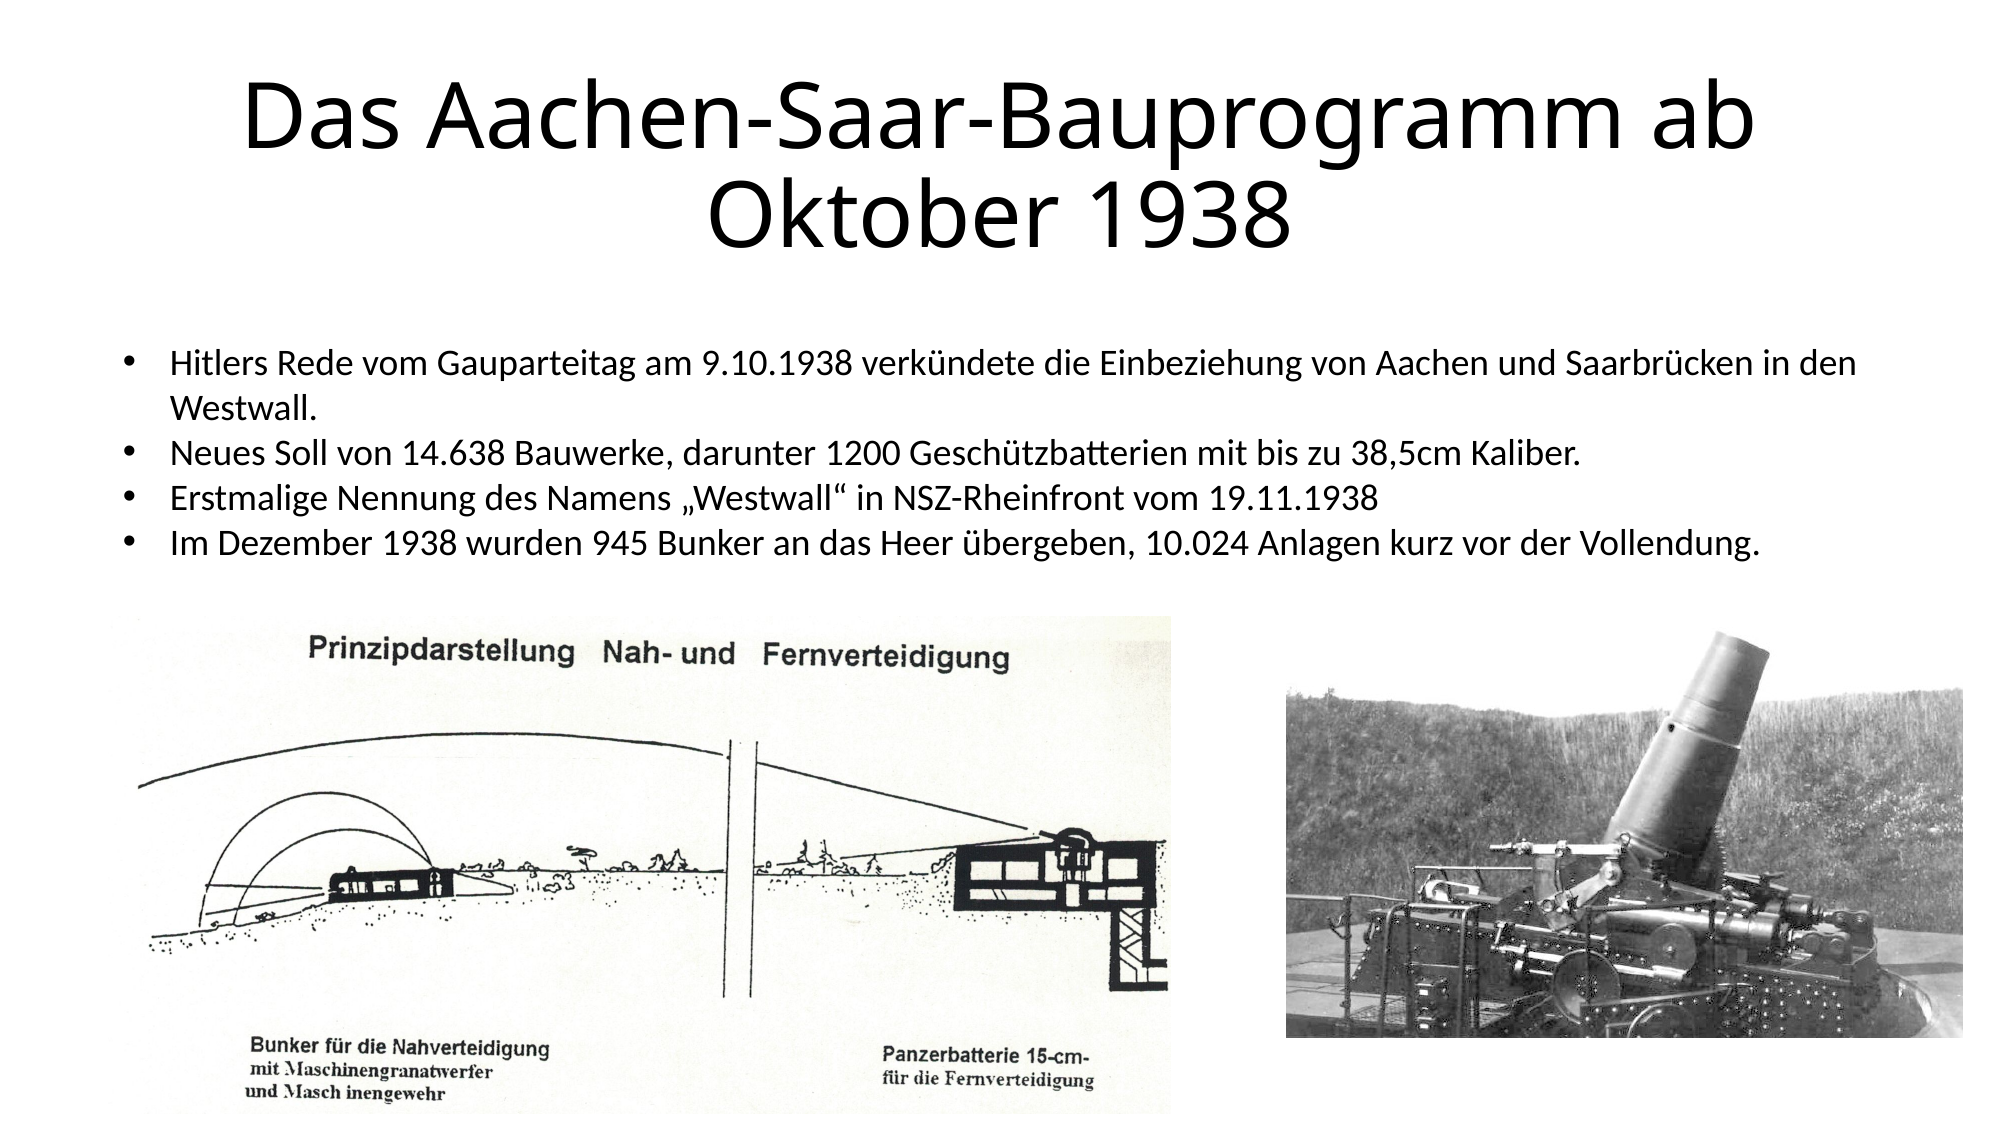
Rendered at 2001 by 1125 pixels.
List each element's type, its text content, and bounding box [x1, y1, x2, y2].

picture [1286, 627, 1963, 1038]
picture [108, 616, 1171, 1114]
title Das Aachen-Saar-Bauprogramm ab Oktober 1938 [137, 59, 1863, 278]
text_box Hitlers Rede vom Gauparteitag am 9.10.1938 verkündete die Einbeziehung von Aachen und Saarbrücken in den Westwall. Neues Soll von 14.638 Bauwerke, darunter 1200 Geschützbatterien mit bis zu 38,5cm Kaliber. Erstmalige Nennung des Namens „Westwall“ in NSZ-Rheinfront vom 19.11.1938 Im Dezember 1938 wurden 945 Bunker an das Heer übergeben, 10.024 Anlagen kurz vor der Vollendung. [108, 331, 1903, 571]
